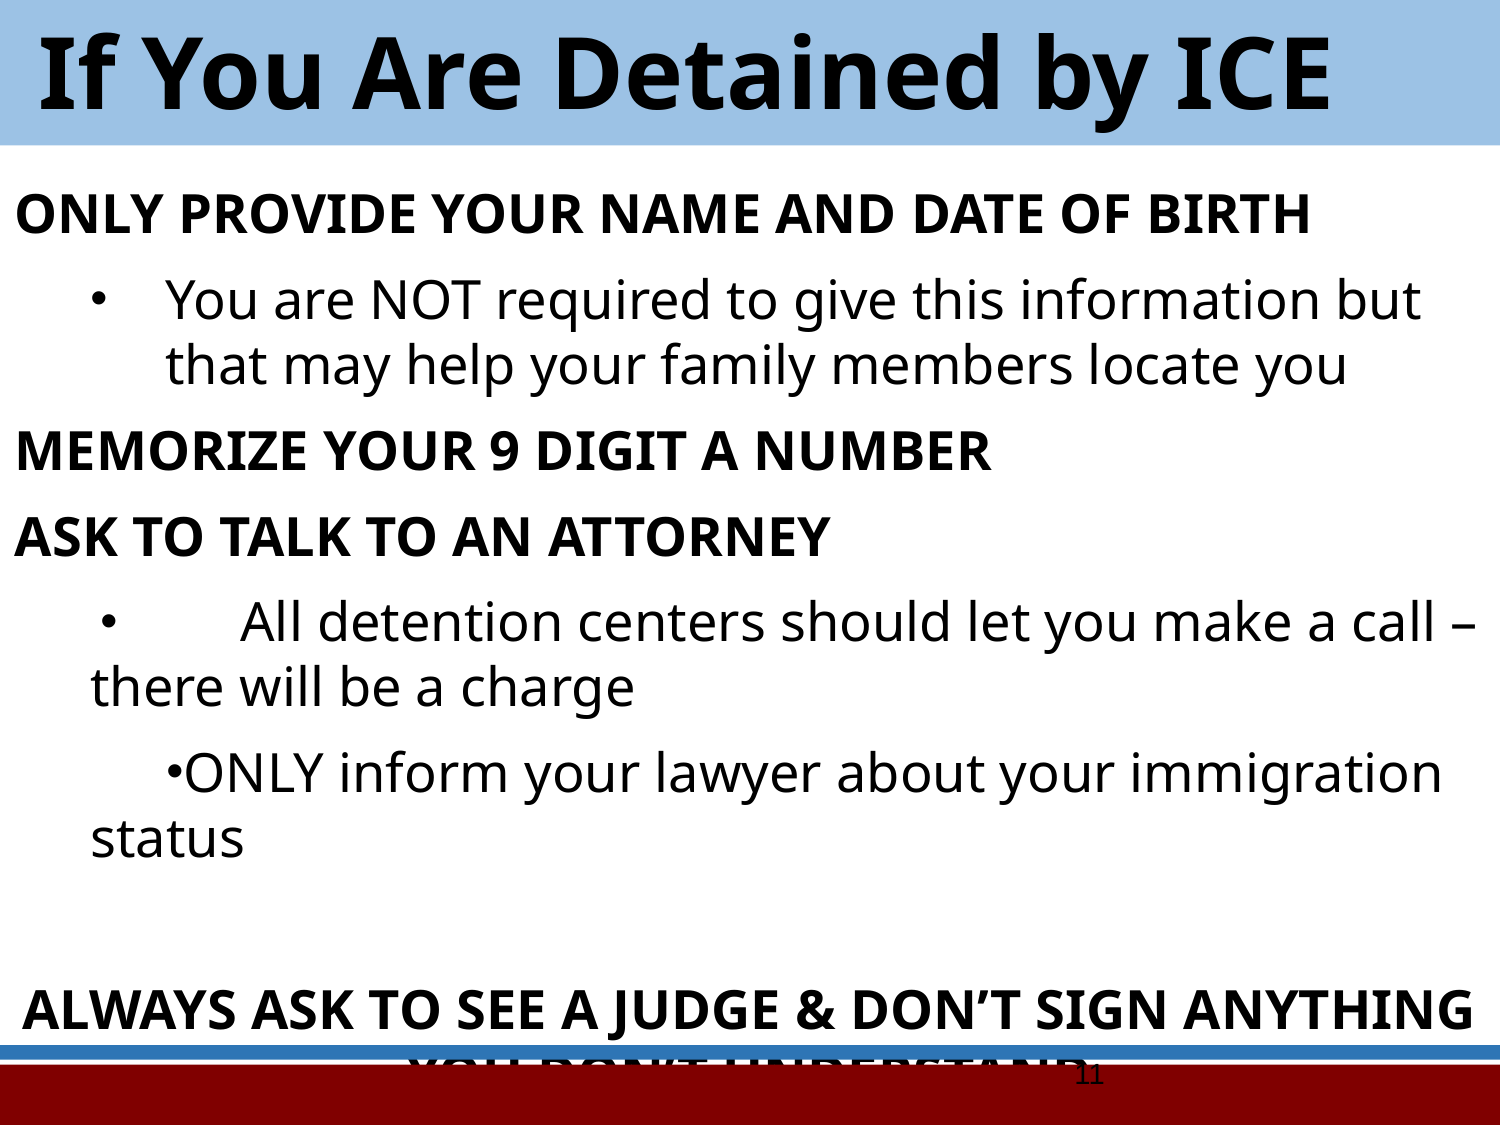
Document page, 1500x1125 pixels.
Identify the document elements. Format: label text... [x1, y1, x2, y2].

text_box ONLY PROVIDE YOUR NAME AND DATE OF BIRTH You are NOT required to give this information but that may help your family members locate you MEMORIZE YOUR 9 DIGIT A NUMBER ASK TO TALK TO AN ATTORNEY All detention centers should let you make a call – there will be a charge ONLY inform your lawyer about your immigration status ALWAYS ASK TO SEE A JUDGE & DON’T SIGN ANYTHING YOU DON’T UNDERSTAND [0, 172, 1500, 1032]
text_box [0, 1044, 1500, 1125]
text_box If You Are Detained by ICE [23, 0, 1467, 135]
text_box [0, 0, 1500, 146]
